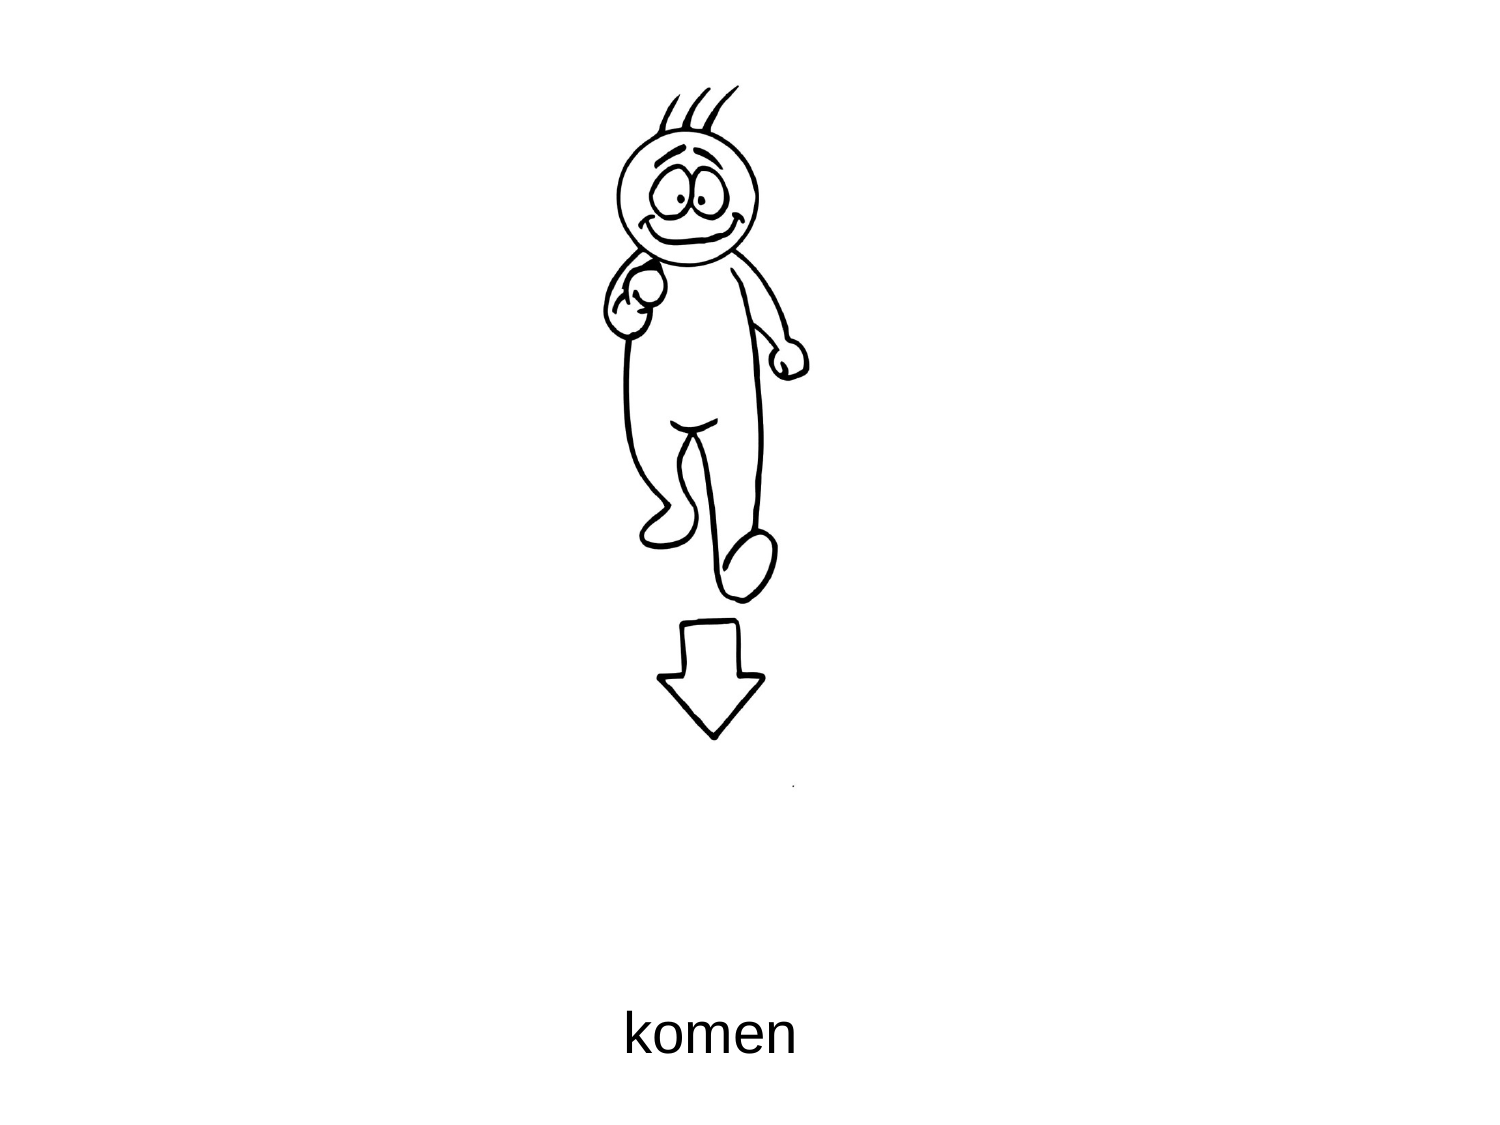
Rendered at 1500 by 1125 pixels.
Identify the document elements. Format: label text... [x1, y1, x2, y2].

text_box komen [608, 987, 1022, 1073]
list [442, 66, 970, 809]
